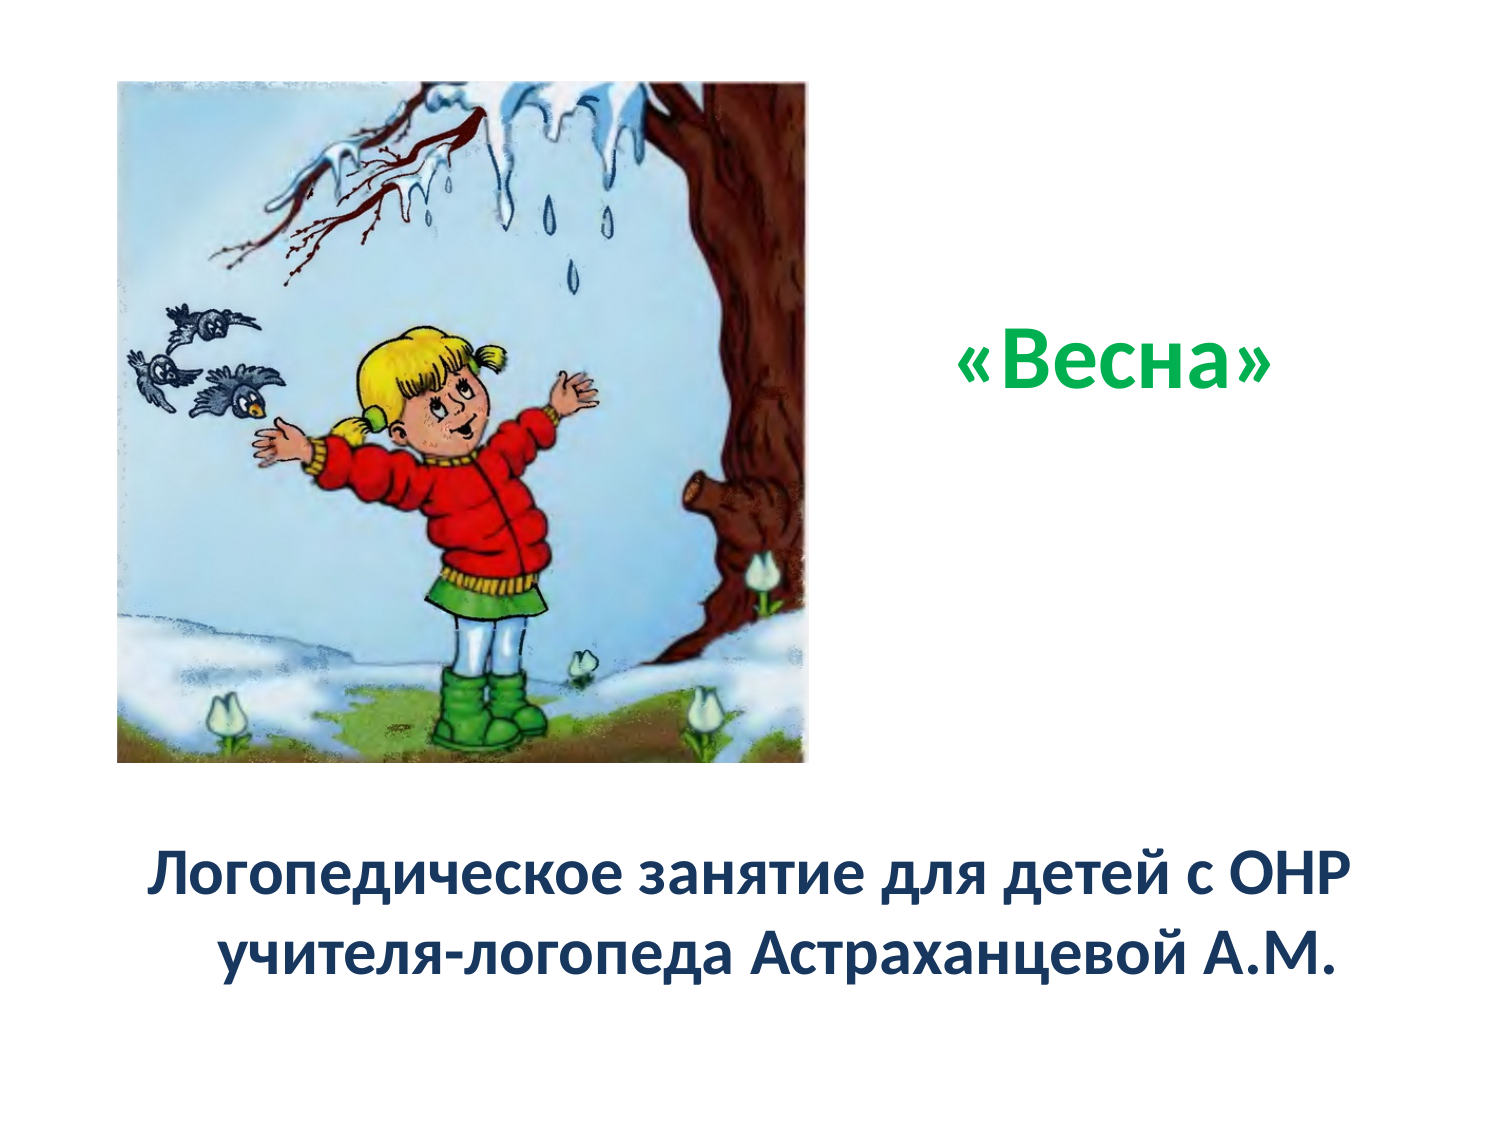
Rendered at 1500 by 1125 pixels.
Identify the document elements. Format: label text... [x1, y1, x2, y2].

list Логопедическое занятие для детей с ОНР учителя-логопеда Астраханцевой А.М. [75, 820, 1425, 1055]
title «Весна» [813, 140, 1425, 563]
picture [116, 81, 809, 763]
